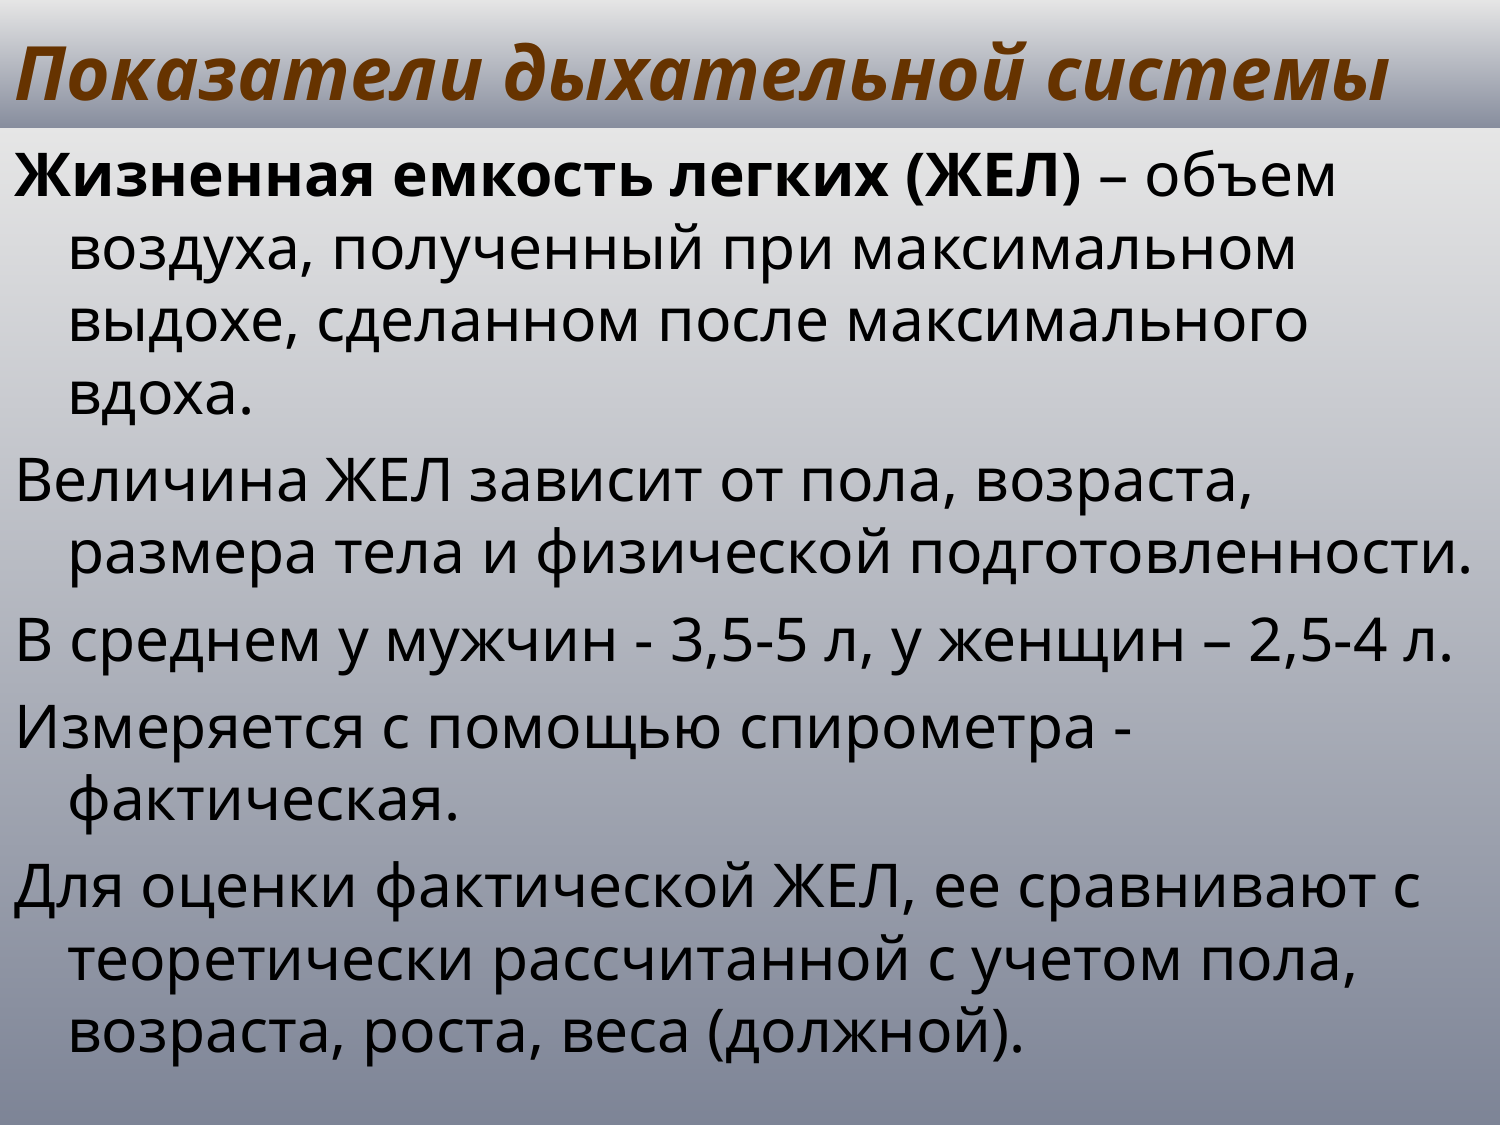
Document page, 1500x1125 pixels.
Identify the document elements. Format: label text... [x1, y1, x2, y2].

title Показатели дыхательной системы [0, 0, 1500, 128]
list Жизненная емкость легких (ЖЕЛ) – объем воздуха, полученный при максимальном выдохе, сделанном после максимального вдоха. Величина ЖЕЛ зависит от пола, возраста, размера тела и физической подготовленности. В среднем у мужчин - 3,5-5 л, у женщин – 2,5-4 л. Измеряется с помощью спирометра - фактическая. Для оценки фактической ЖЕЛ, ее сравнивают с теоретически рассчитанной с учетом пола, возраста, роста, веса (должной). [0, 128, 1500, 1125]
